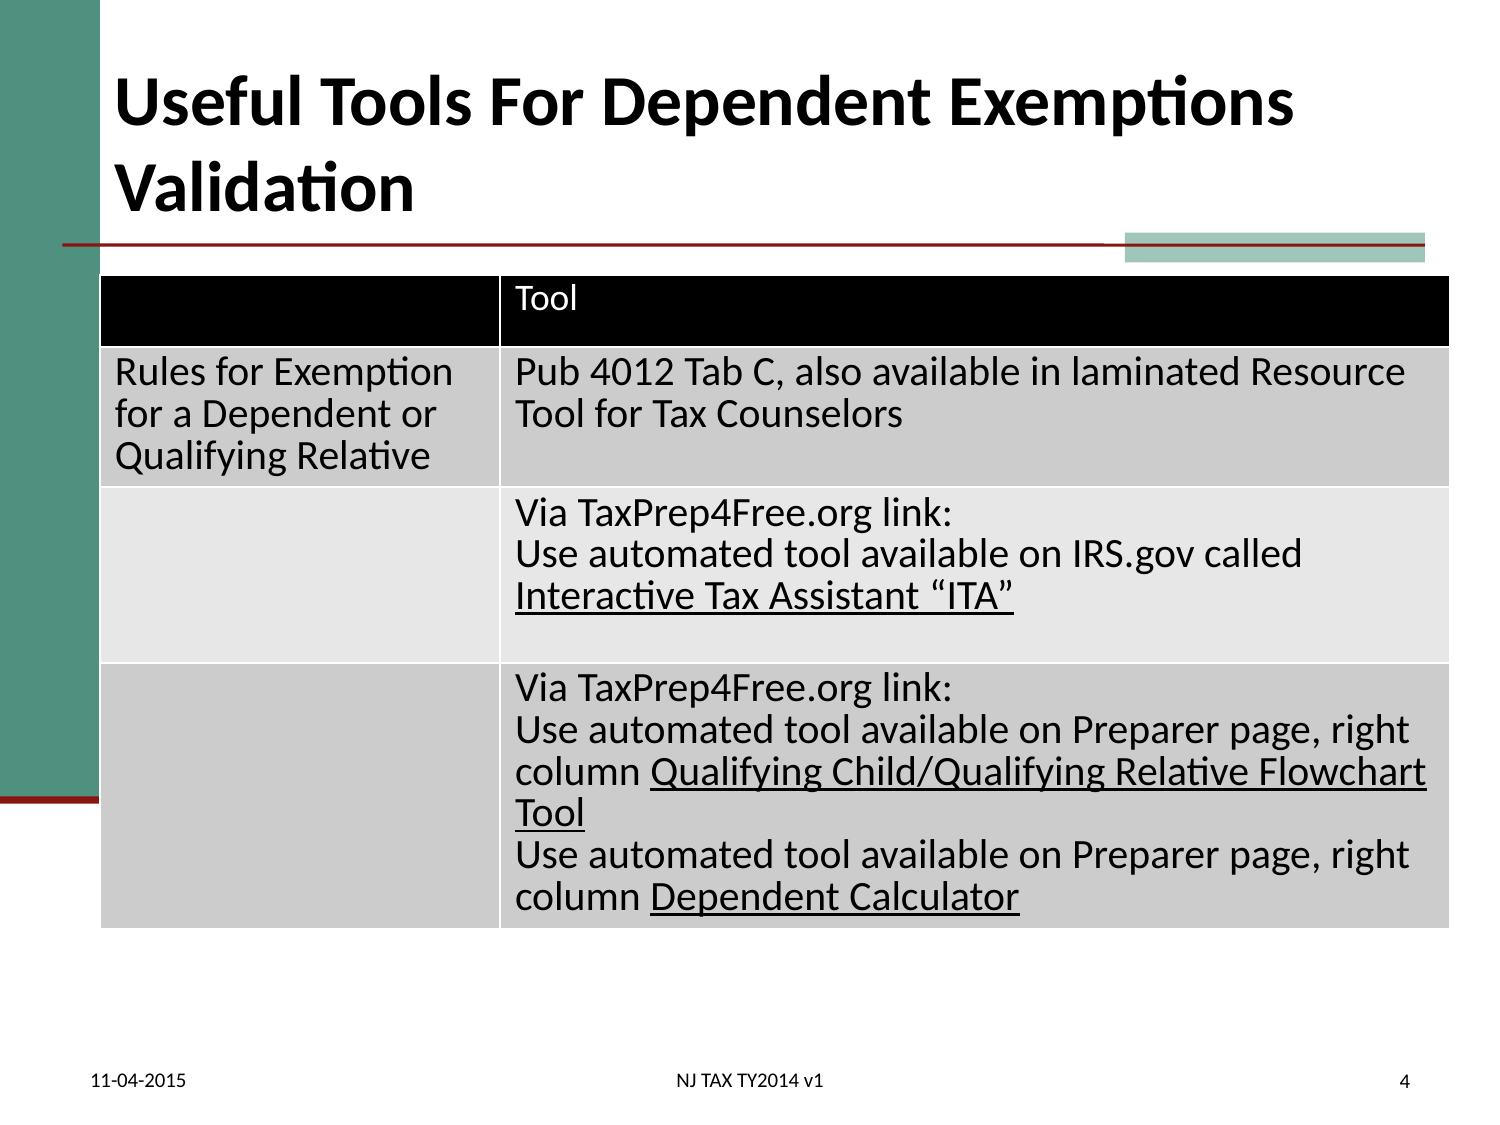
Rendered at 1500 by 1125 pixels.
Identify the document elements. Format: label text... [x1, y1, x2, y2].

table_cell Rules for Exemption for a Dependent or Qualifying Relative [101, 348, 499, 486]
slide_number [74, 1049, 401, 1100]
table_cell Pub 4012 Tab C, also available in laminated Resource Tool for Tax Counselors [501, 348, 1449, 486]
table_header [101, 276, 499, 346]
table_cell [101, 488, 499, 662]
table_header Tool [501, 276, 1449, 346]
title Useful Tools For Dependent Exemptions Validation [99, 45, 1425, 234]
table_cell Via TaxPrep4Free.org link: Use automated tool available on Preparer page, right column Qualifying Child/Qualifying Relative Flowchart Tool Use automated tool available on Preparer page, right column Dependent Calculator [501, 664, 1449, 928]
footer NJ TAX TY2014 v1 [496, 1050, 1004, 1100]
slide_number 4 [1112, 1049, 1426, 1101]
table_cell [101, 664, 499, 928]
table_cell Via TaxPrep4Free.org link: Use automated tool available on IRS.gov called Interactive Tax Assistant “ITA” [501, 488, 1449, 662]
